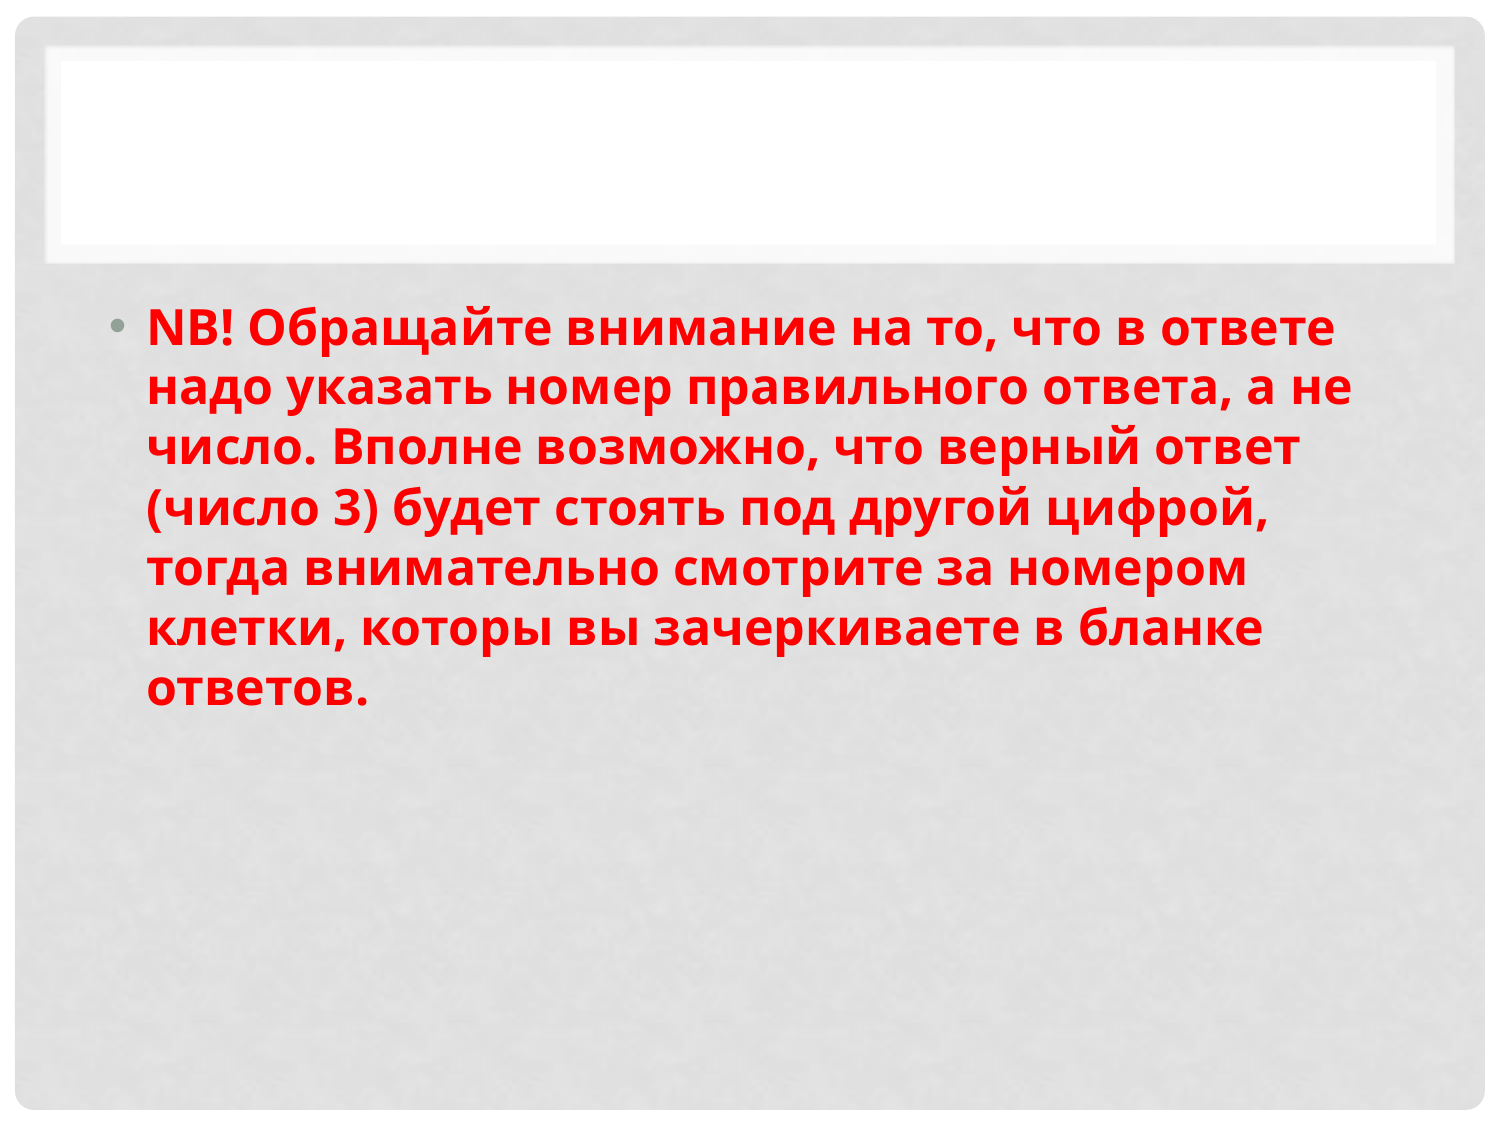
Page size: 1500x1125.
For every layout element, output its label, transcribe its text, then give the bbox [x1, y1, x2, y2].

list NB! Обращайте внимание на то, что в ответе надо указать номер правильного ответа, а не число. Вполне возможно, что верный ответ (число 3) будет стоять под другой цифрой, тогда внимательно смотрите за номером клетки, которы вы зачеркиваете в бланке ответов. [75, 287, 1425, 1005]
